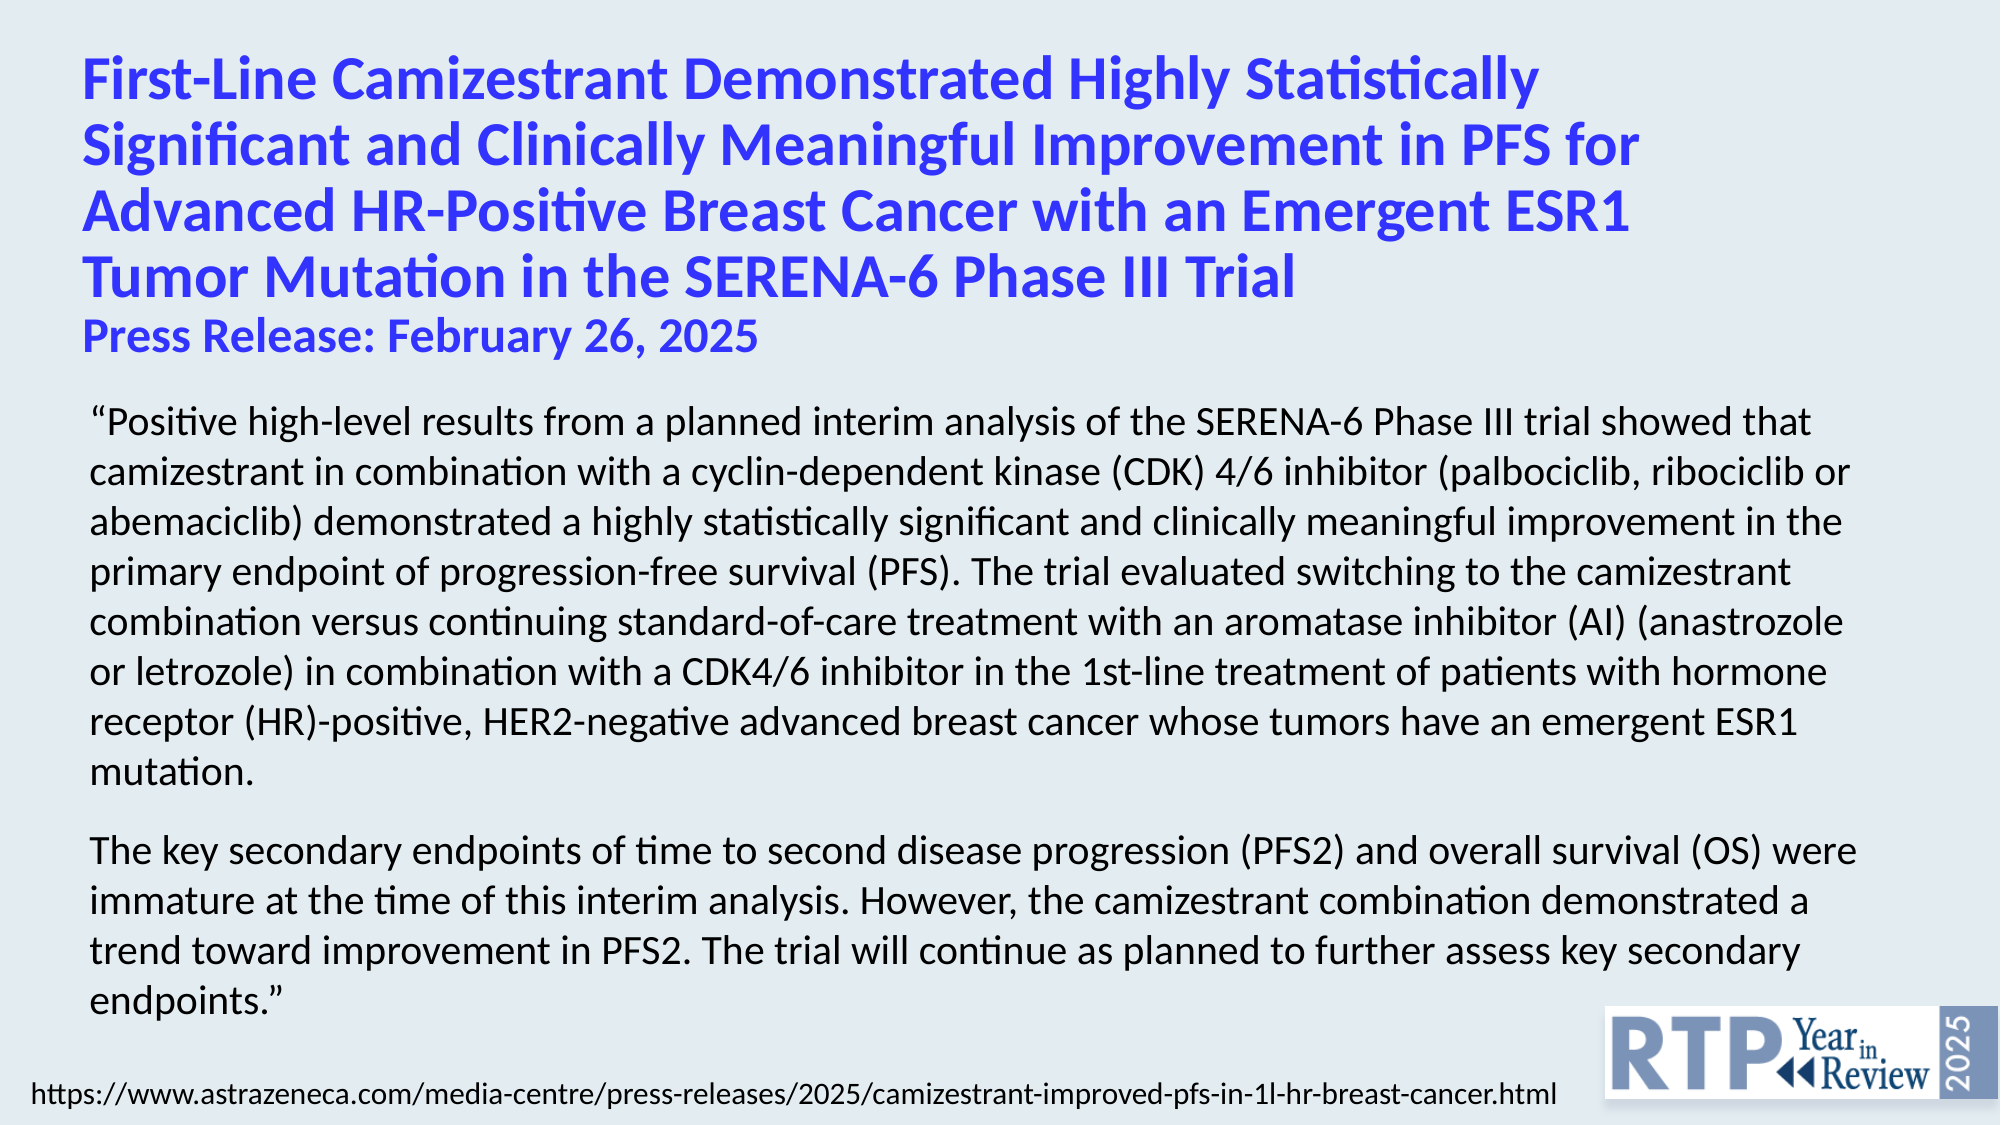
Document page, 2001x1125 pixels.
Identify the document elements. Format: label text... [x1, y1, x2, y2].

picture [1891, 1006, 1998, 1099]
text_box “Positive high-level results from a planned interim analysis of the SERENA-6 Phase III trial showed that camizestrant in combination with a cyclin-dependent kinase (CDK) 4/6 inhibitor (palbociclib, ribociclib or abemaciclib) demonstrated a highly statistically significant and clinically meaningful improvement in the primary endpoint of progression-free survival (PFS). The trial evaluated switching to the camizestrant combination versus continuing standard-of-care treatment with an aromatase inhibitor (AI) (anastrozole or letrozole) in combination with a CDK4/6 inhibitor in the 1st-line treatment of patients with hormone receptor (HR)-positive, HER2-negative advanced breast cancer whose tumors have an emergent ESR1 mutation. The key secondary endpoints of time to second disease progression (PFS2) and overall survival (OS) were immature at the time of this interim analysis. However, the camizestrant combination demonstrated a trend toward improvement in PFS2. The trial will continue as planned to further assess key secondary endpoints.” [58, 386, 1891, 1065]
title First-Line Camizestrant Demonstrated Highly Statistically Significant and Clinically Meaningful Improvement in PFS for Advanced HR-Positive Breast Cancer with an Emergent ESR1 Tumor Mutation in the SERENA-6 Phase III Trial Press Release: February 26, 2025 [81, 148, 1816, 337]
text_box https://www.astrazeneca.com/media-centre/press-releases/2025/camizestrant-improved-pfs-in-1l-hr-breast-cancer.html [15, 1065, 1934, 1118]
